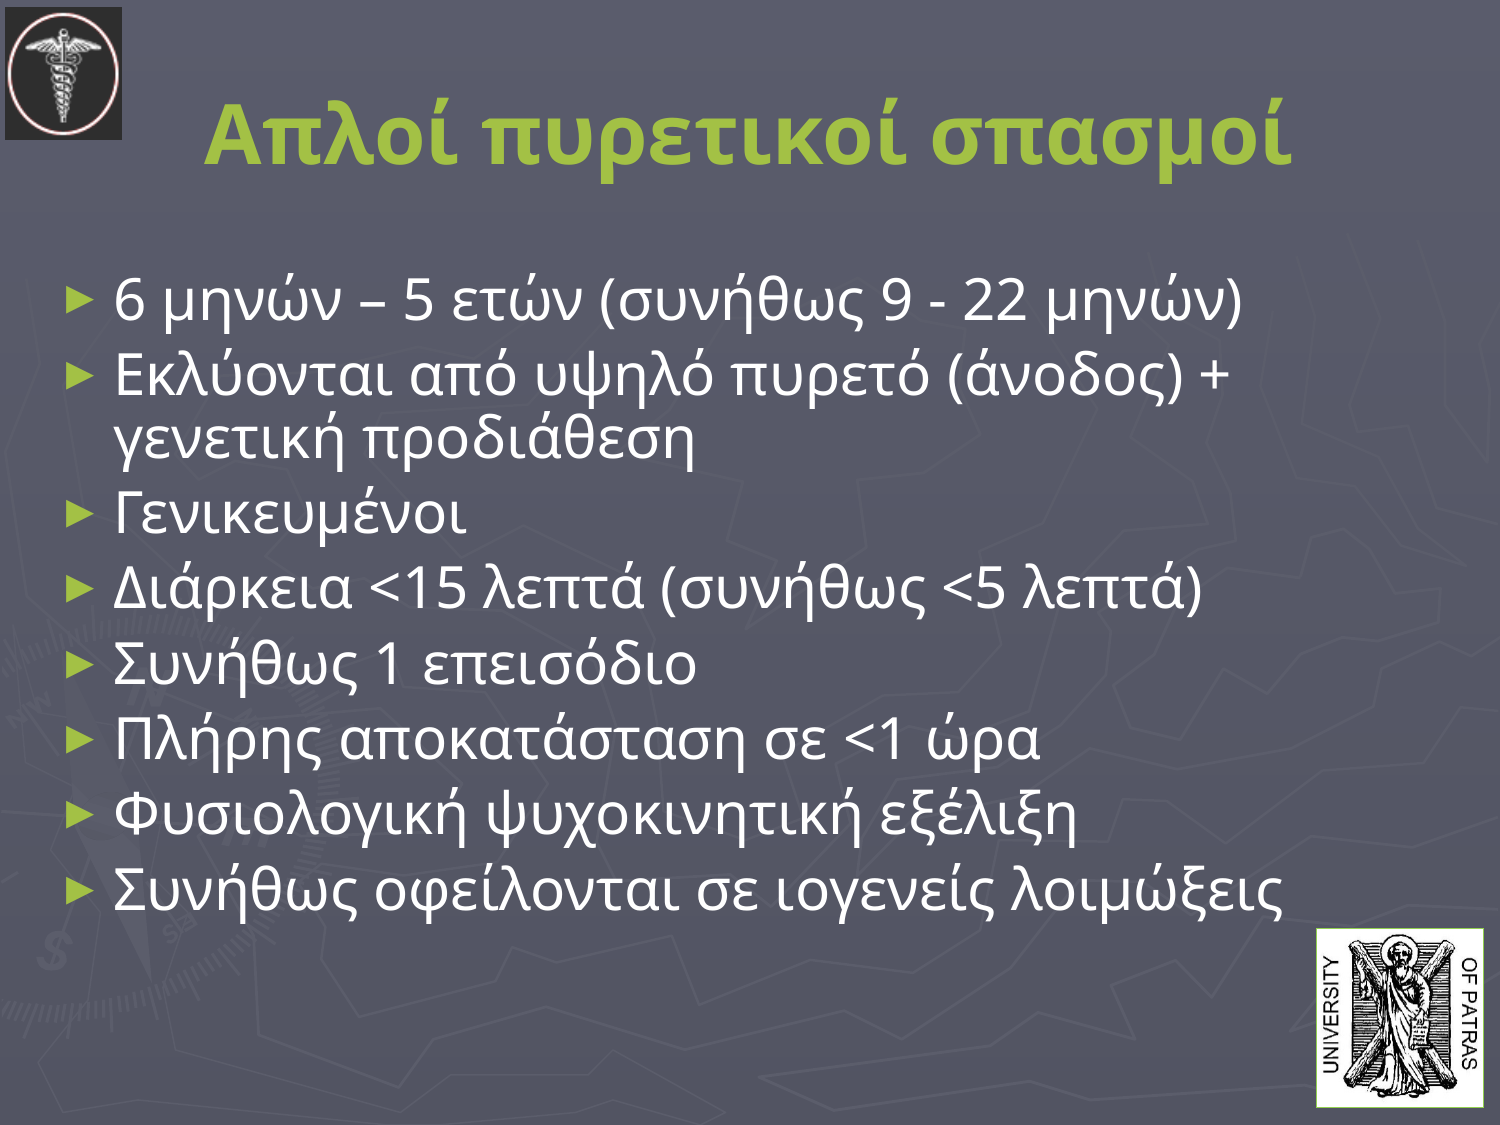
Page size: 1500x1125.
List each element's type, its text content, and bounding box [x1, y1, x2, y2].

title Απλοί πυρετικοί σπασμοί [48, 36, 1451, 226]
list 6 μηνών – 5 ετών (συνήθως 9 - 22 μηνών) Εκλύονται από υψηλό πυρετό (άνοδος) + γενετική προδιάθεση Γενικευμένοι Διάρκεια <15 λεπτά (συνήθως <5 λεπτά) Συνήθως 1 επεισόδιο Πλήρης αποκατάσταση σε <1 ώρα Φυσιολογική ψυχοκινητική εξέλιξη Συνήθως οφείλονται σε ιογενείς λοιμώξεις [48, 261, 1451, 1001]
picture [5, 6, 122, 141]
picture [1316, 928, 1484, 1108]
